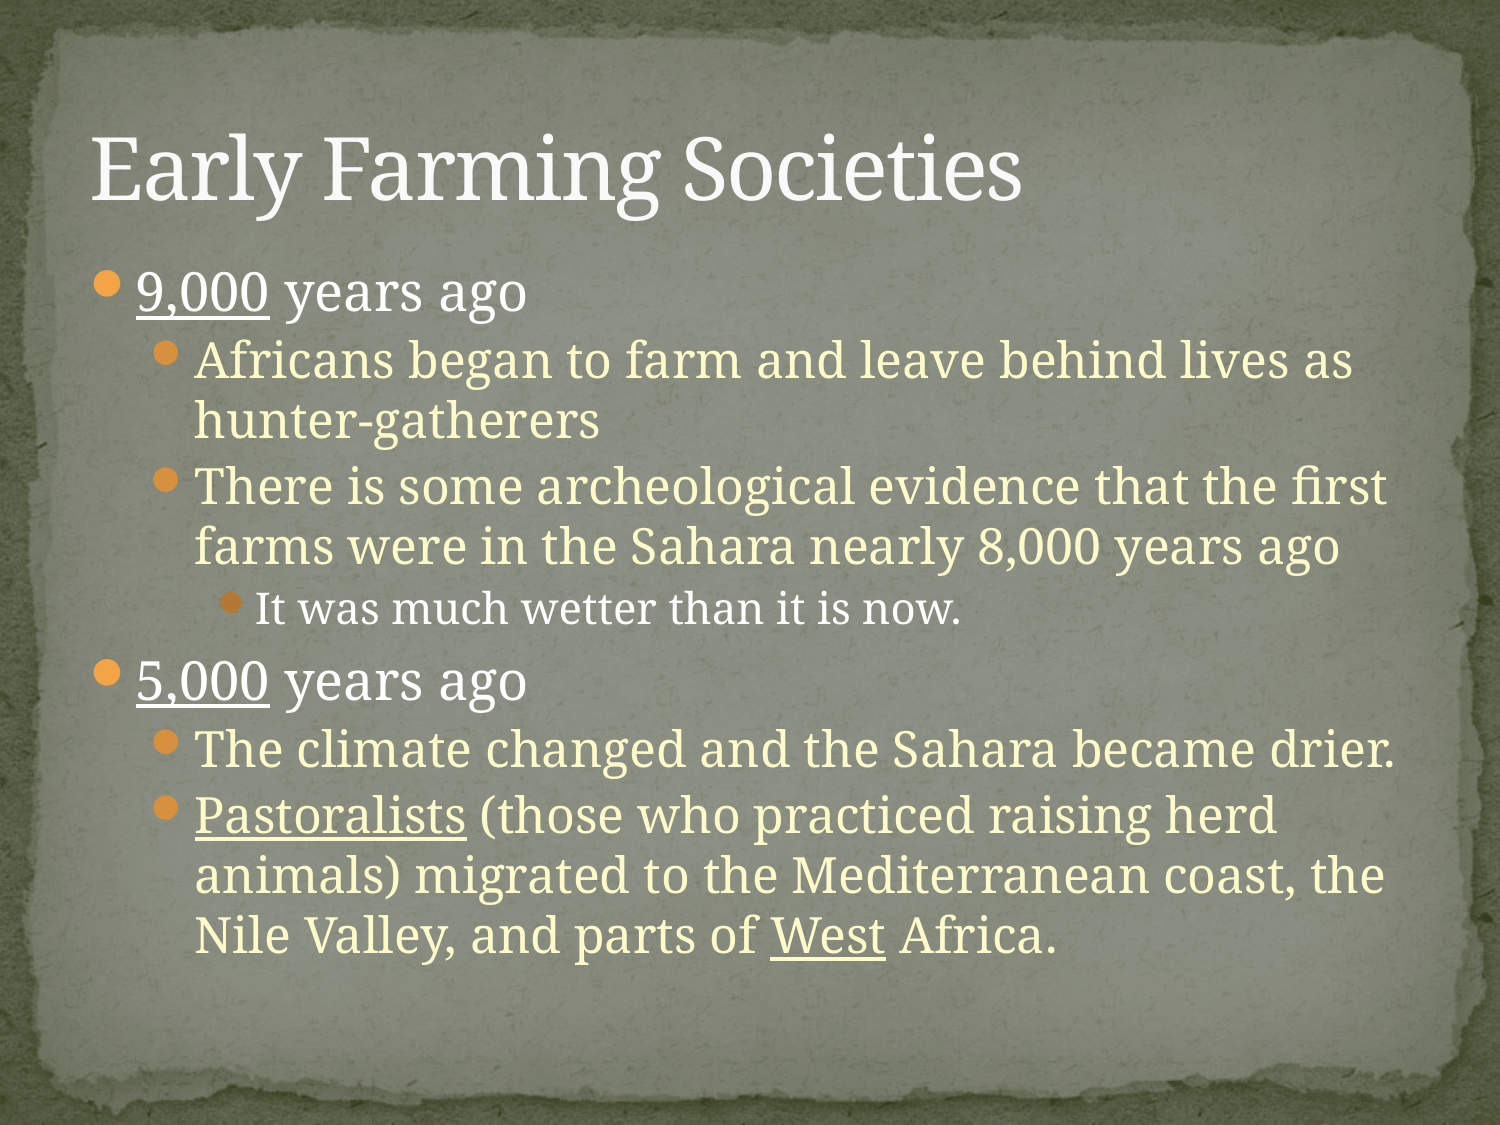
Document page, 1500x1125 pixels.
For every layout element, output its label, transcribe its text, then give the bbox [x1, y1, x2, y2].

list 9,000 years ago Africans began to farm and leave behind lives as hunter-gatherers There is some archeological evidence that the first farms were in the Sahara nearly 8,000 years ago It was much wetter than it is now. 5,000 years ago The climate changed and the Sahara became drier. Pastoralists (those who practiced raising herd animals) migrated to the Mediterranean coast, the Nile Valley, and parts of West Africa. [75, 249, 1425, 1000]
title Early Farming Societies [74, 24, 1425, 225]
